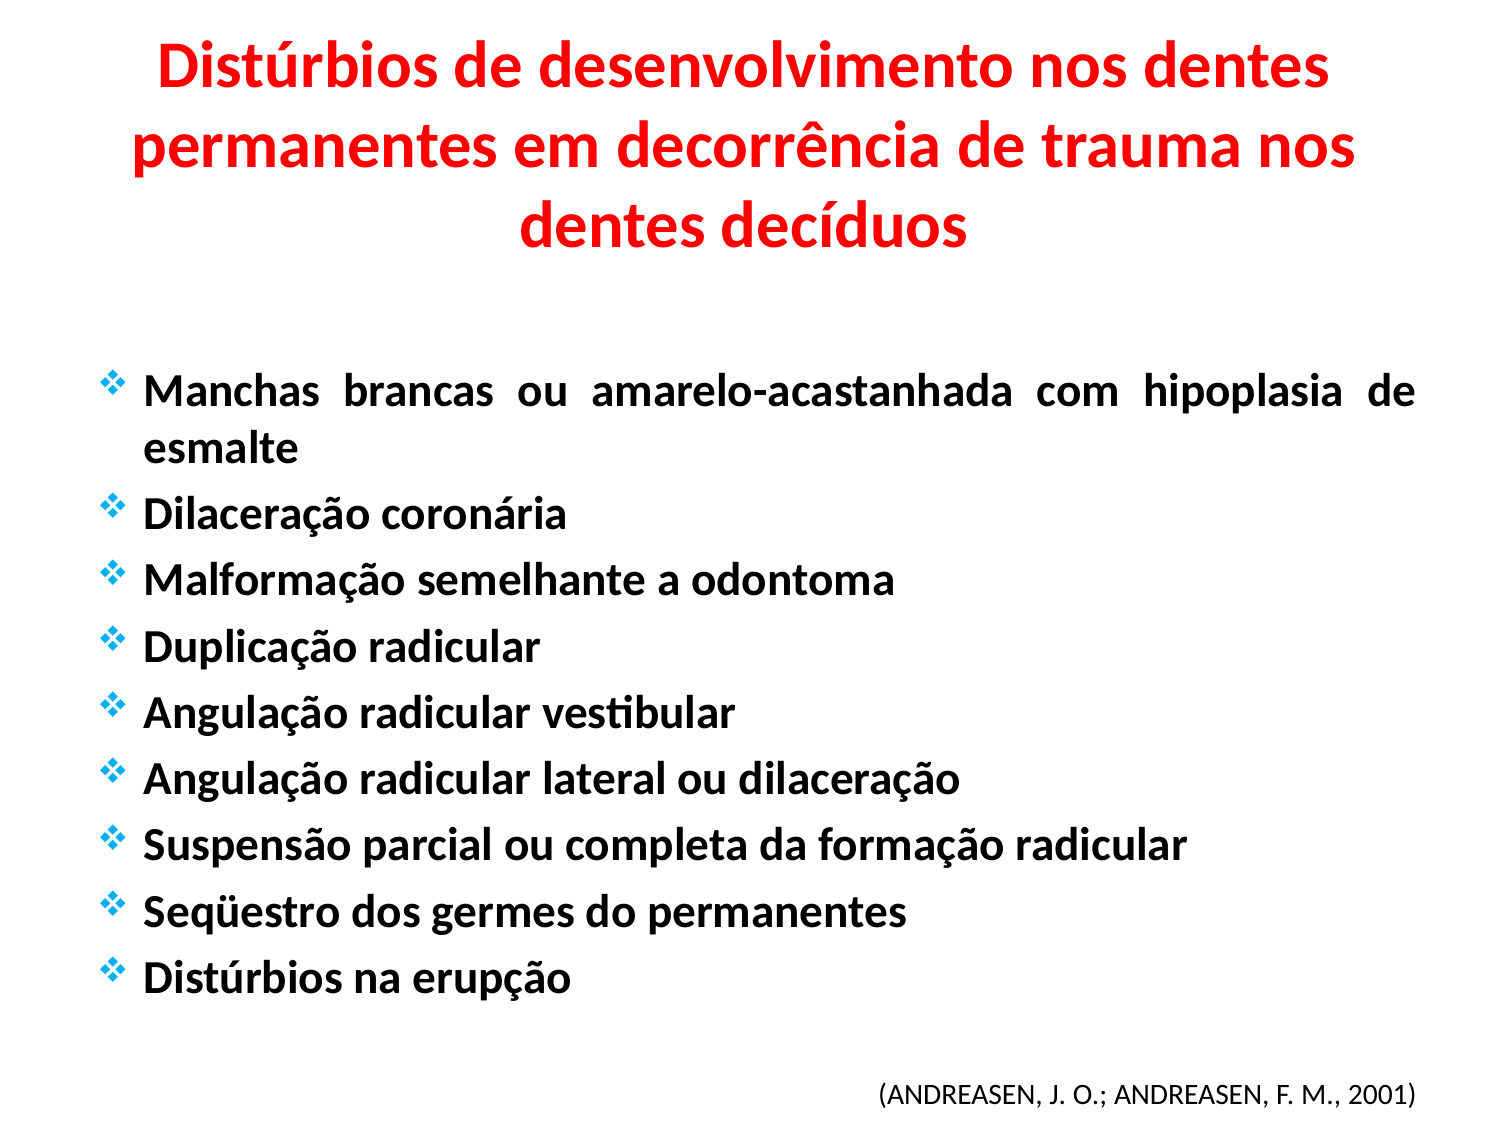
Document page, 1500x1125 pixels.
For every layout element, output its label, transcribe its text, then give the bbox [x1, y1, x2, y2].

title Distúrbios de desenvolvimento nos dentes permanentes em decorrência de trauma nos dentes decíduos [23, 46, 1466, 235]
list Manchas brancas ou amarelo-acastanhada com hipoplasia de esmalte Dilaceração coronária Malformação semelhante a odontoma Duplicação radicular Angulação radicular vestibular Angulação radicular lateral ou dilaceração Suspensão parcial ou completa da formação radicular Seqüestro dos germes do permanentes Distúrbios na erupção (ANDREASEN, J. O.; ANDREASEN, F. M., 2001) [81, 351, 1433, 1125]
